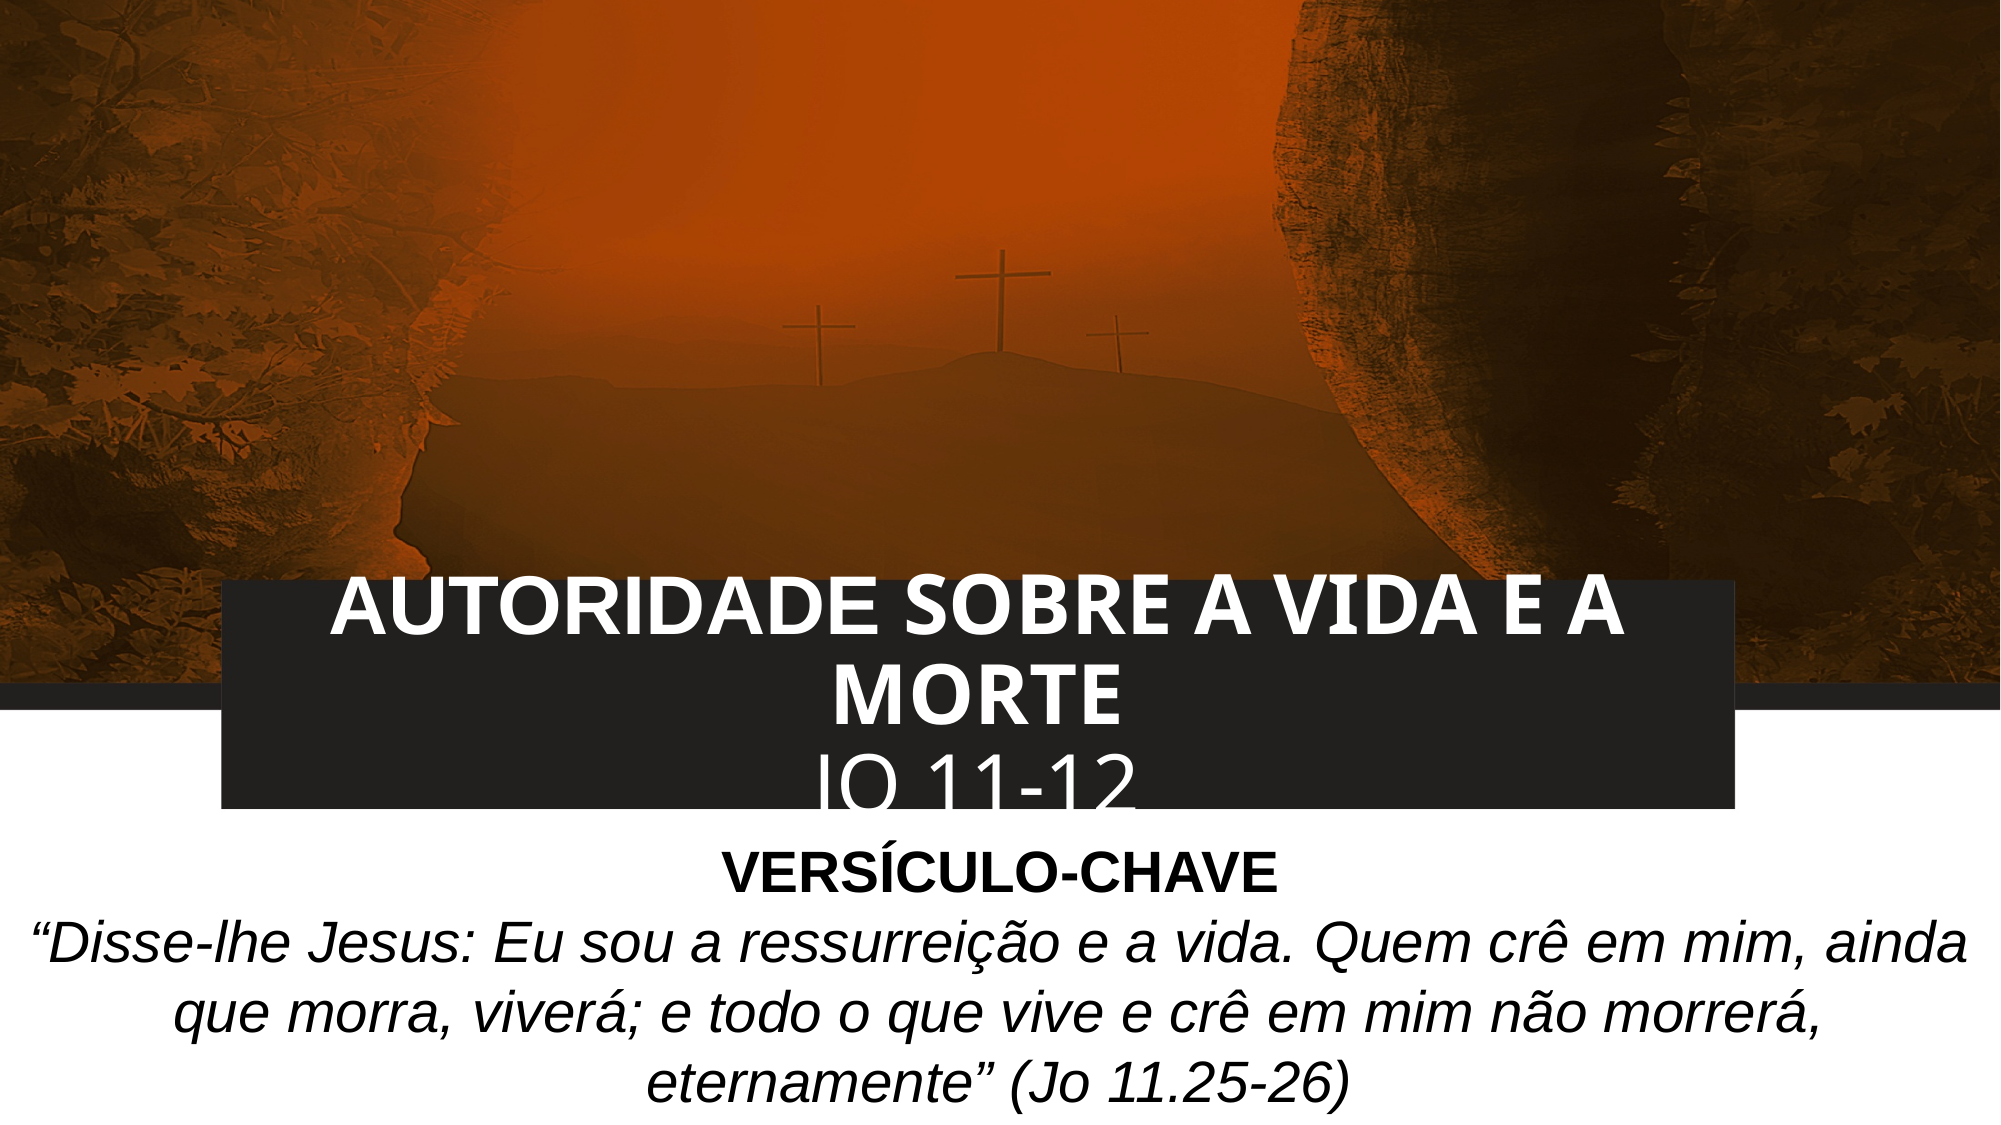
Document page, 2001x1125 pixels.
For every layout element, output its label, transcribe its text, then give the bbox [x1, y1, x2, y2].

text_box VERSÍCULO-CHAVE “Disse-lhe Jesus: Eu sou a ressurreição e a vida. Quem crê em mim, ainda que morra, viverá; e todo o que vive e crê em mim não morrerá, eternamente” (Jo 11.25-26) [0, 827, 2000, 1122]
title AUTORIDADE SOBRE A VIDA E A MORTE JO 11-12 [223, 613, 1730, 782]
picture [0, 0, 2001, 1125]
